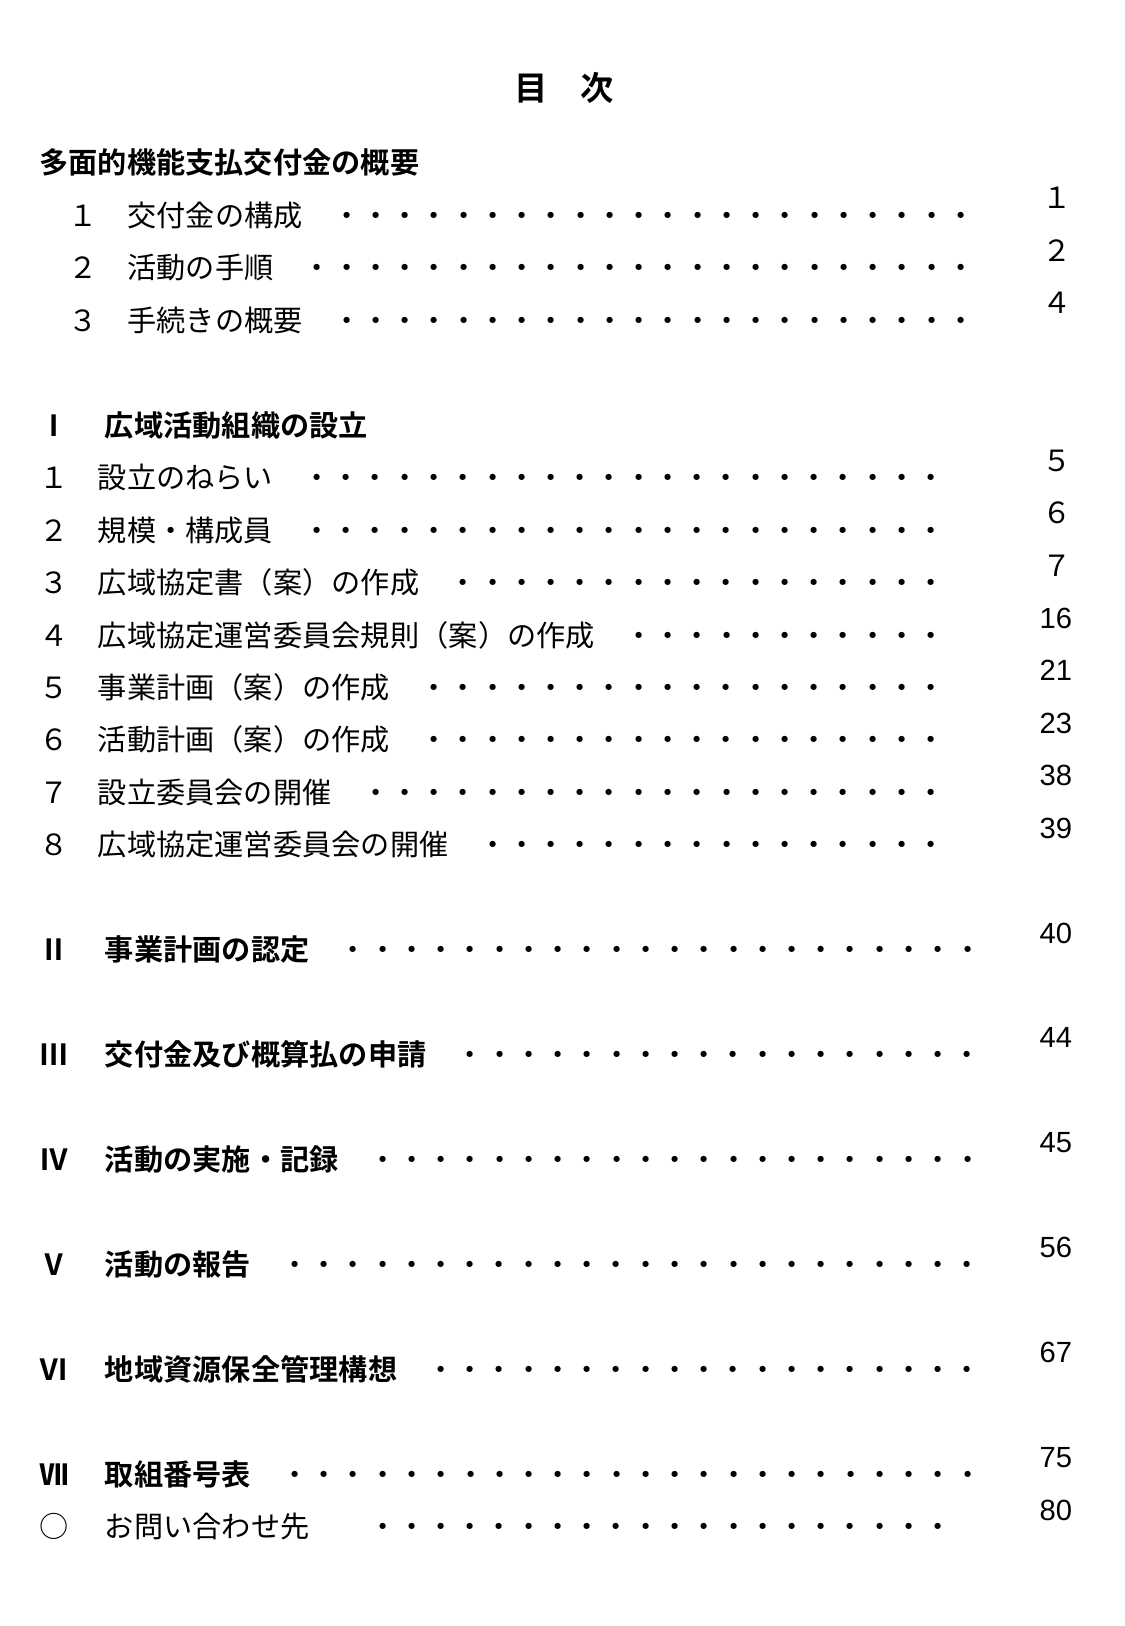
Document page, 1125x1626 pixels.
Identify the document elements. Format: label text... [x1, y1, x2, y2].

text_box 多面的機能支払交付金の概要 １ 交付金の構成 ・・・・・・・・・・・・・・・・・・・・・・ ２ 活動の手順 ・・・・・・・・・・・・・・・・・・・・・・・ ３ 手続きの概要 ・・・・・・・・・・・・・・・・・・・・・・ Ⅰ 広域活動組織の設立 １ 設立のねらい ・・・・・・・・・・・・・・・・・・・・・・ ２ 規模・構成員 ・・・・・・・・・・・・・・・・・・・・・・ ３ 広域協定書（案）の作成 ・・・・・・・・・・・・・・・・・ ４ 広域協定運営委員会規則（案）の作成 ・・・・・・・・・・・ ５ 事業計画（案）の作成 ・・・・・・・・・・・・・・・・・・ ６ 活動計画（案）の作成 ・・・・・・・・・・・・・・・・・・ ７ 設立委員会の開催 ・・・・・・・・・・・・・・・・・・・・ ８ 広域協定運営委員会の開催 ・・・・・・・・・・・・・・・・ Ⅱ 事業計画の認定 ・・・・・・・・・・・・・・・・・・・・・・ Ⅲ 交付金及び概算払の申請 ・・・・・・・・・・・・・・・・・・ Ⅳ 活動の実施・記録 ・・・・・・・・・・・・・・・・・・・・・ Ⅴ 活動の報告 ・・・・・・・・・・・・・・・・・・・・・・・・ Ⅵ 地域資源保全管理構想 ・・・・・・・・・・・・・・・・・・・ Ⅶ 取組番号表 ・・・・・・・・・・・・・・・・・・・・・・・・ ○ お問い合わせ先 ・・・・・・・・・・・・・・・・・・・・ [39, 127, 1042, 1544]
text_box 目 次 [499, 59, 629, 115]
text_box １ ２ ４ ５ ６ ７ 16 21 23 38 39 40 44 45 56 67 75 80 [1039, 127, 1072, 1526]
